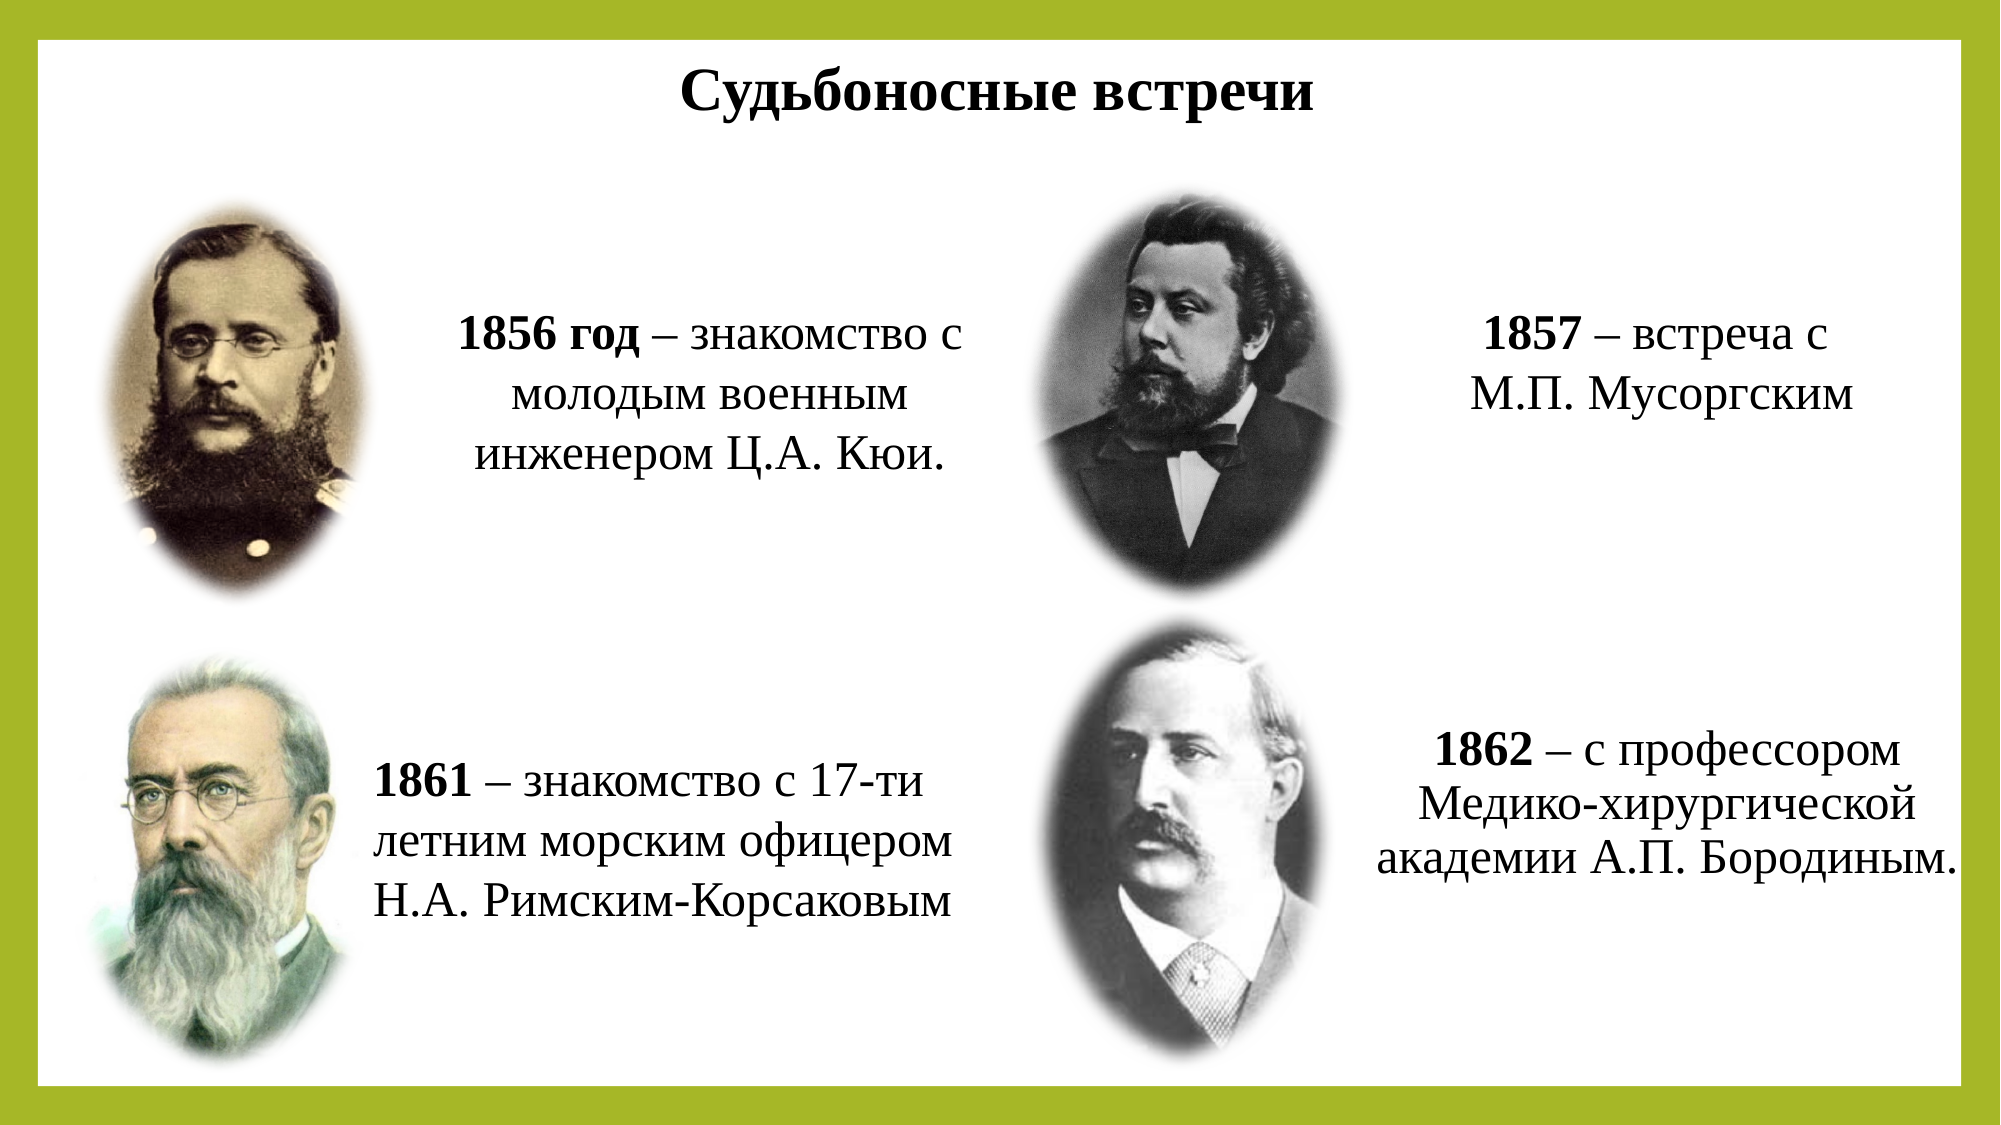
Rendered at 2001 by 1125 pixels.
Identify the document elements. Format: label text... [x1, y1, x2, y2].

text_box [124, 224, 348, 576]
text_box [121, 220, 352, 580]
text_box 1861 – знакомство с 17-ти летним морским офицером Н.А. Римским-Корсаковым [350, 739, 1028, 935]
text_box [91, 675, 350, 1045]
text_box Выводы [1051, 209, 1326, 581]
text_box Судьбоносные встречи [187, 49, 1808, 131]
text_box 1862 – с профессором Медико-хирургической академии А.П. Бородиным. [1347, 714, 1981, 937]
text_box [1054, 213, 1323, 577]
text_box 1857 – встреча с М.П. Мусоргским [1375, 291, 1941, 427]
text_box [94, 678, 349, 1042]
text_box 1856 год – знакомство с молодым военным инженером Ц.А. Кюи. [412, 291, 1000, 487]
text_box [1059, 639, 1305, 1038]
